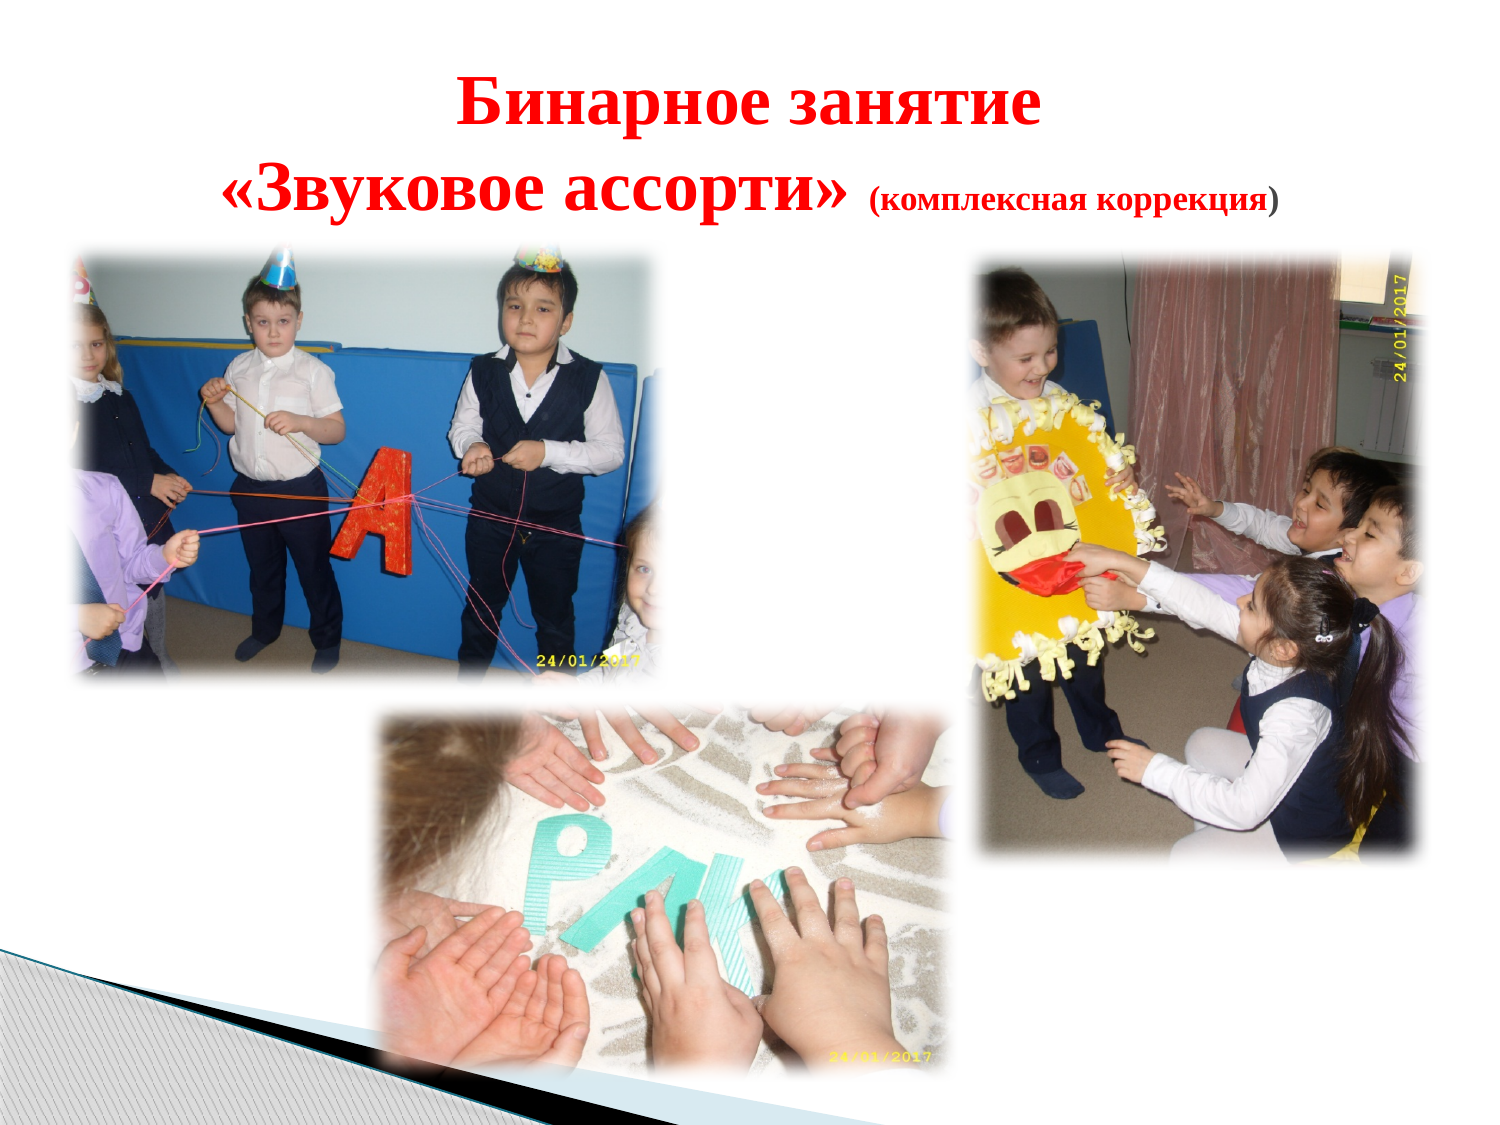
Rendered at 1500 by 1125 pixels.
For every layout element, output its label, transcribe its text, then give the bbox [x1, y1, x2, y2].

picture [64, 239, 668, 693]
picture [962, 244, 1432, 871]
title Бинарное занятие «Звуковое ассорти» (комплексная коррекция) [75, 45, 1425, 233]
picture [363, 698, 959, 1083]
